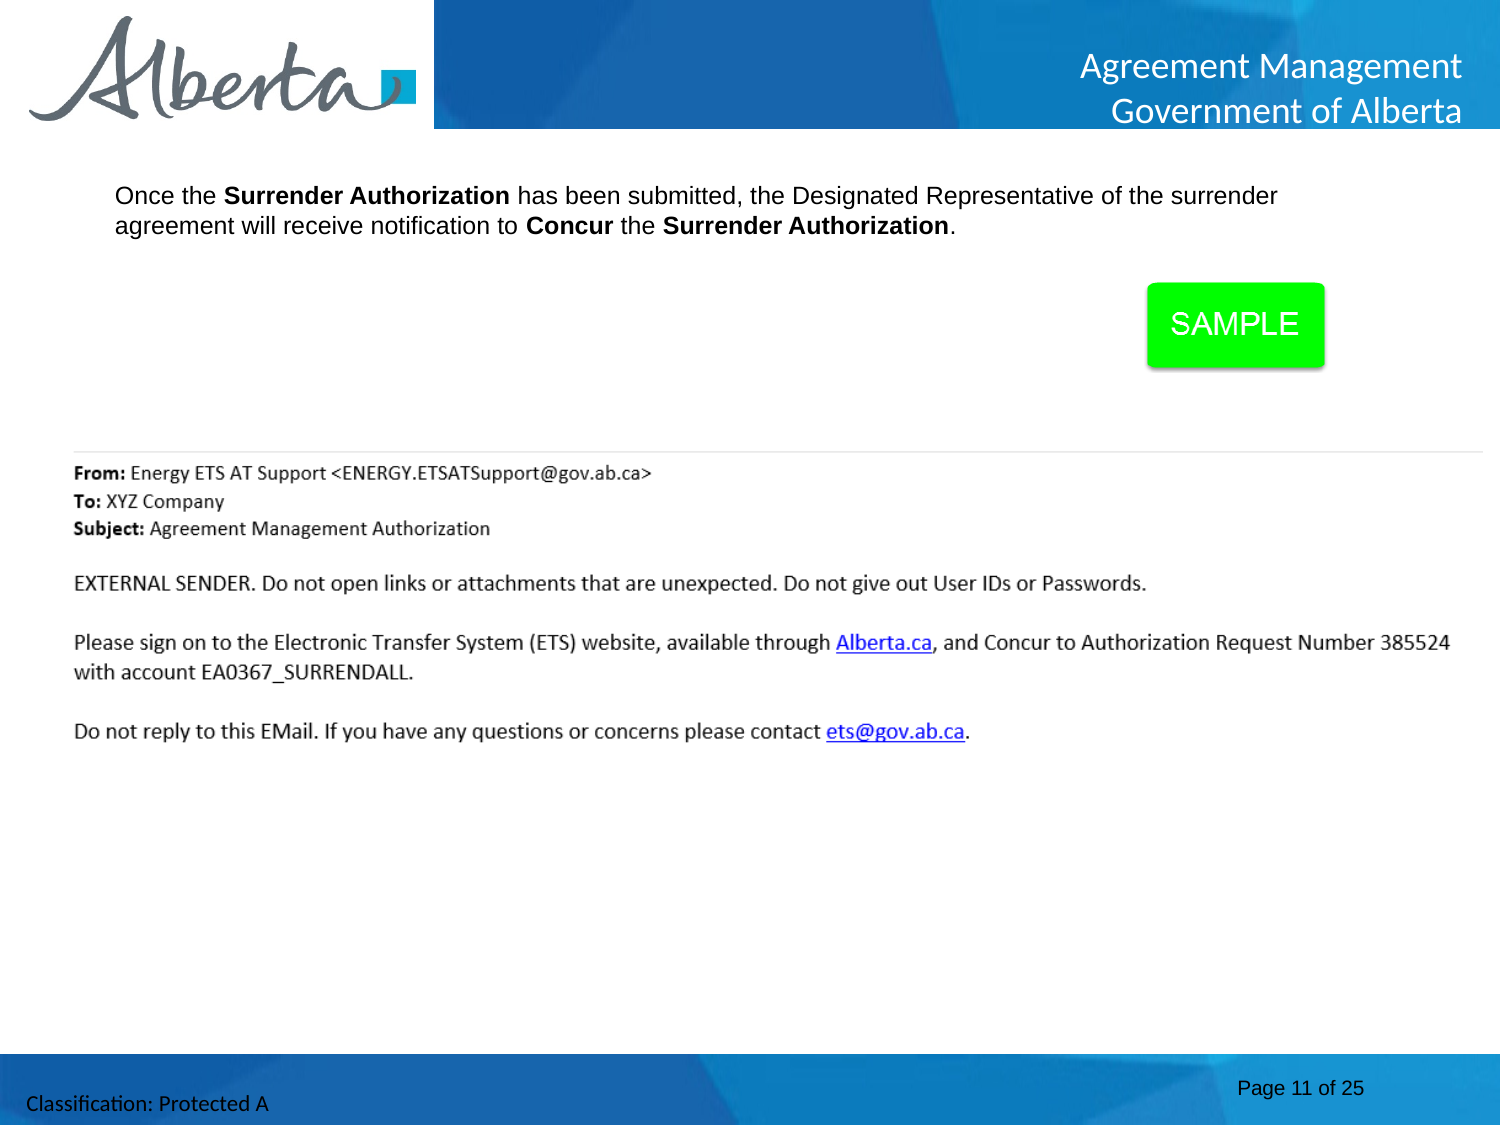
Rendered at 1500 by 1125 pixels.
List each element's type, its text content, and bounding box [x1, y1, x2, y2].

picture [434, 0, 1500, 129]
text_box Once the Surrender Authorization has been submitted, the Designated Representative of the surrender agreement will receive notification to Concur the Surrender Authorization. [100, 172, 1400, 278]
picture [64, 444, 1483, 772]
picture [29, 16, 416, 121]
picture [0, 1054, 1500, 1125]
picture [1139, 278, 1335, 379]
